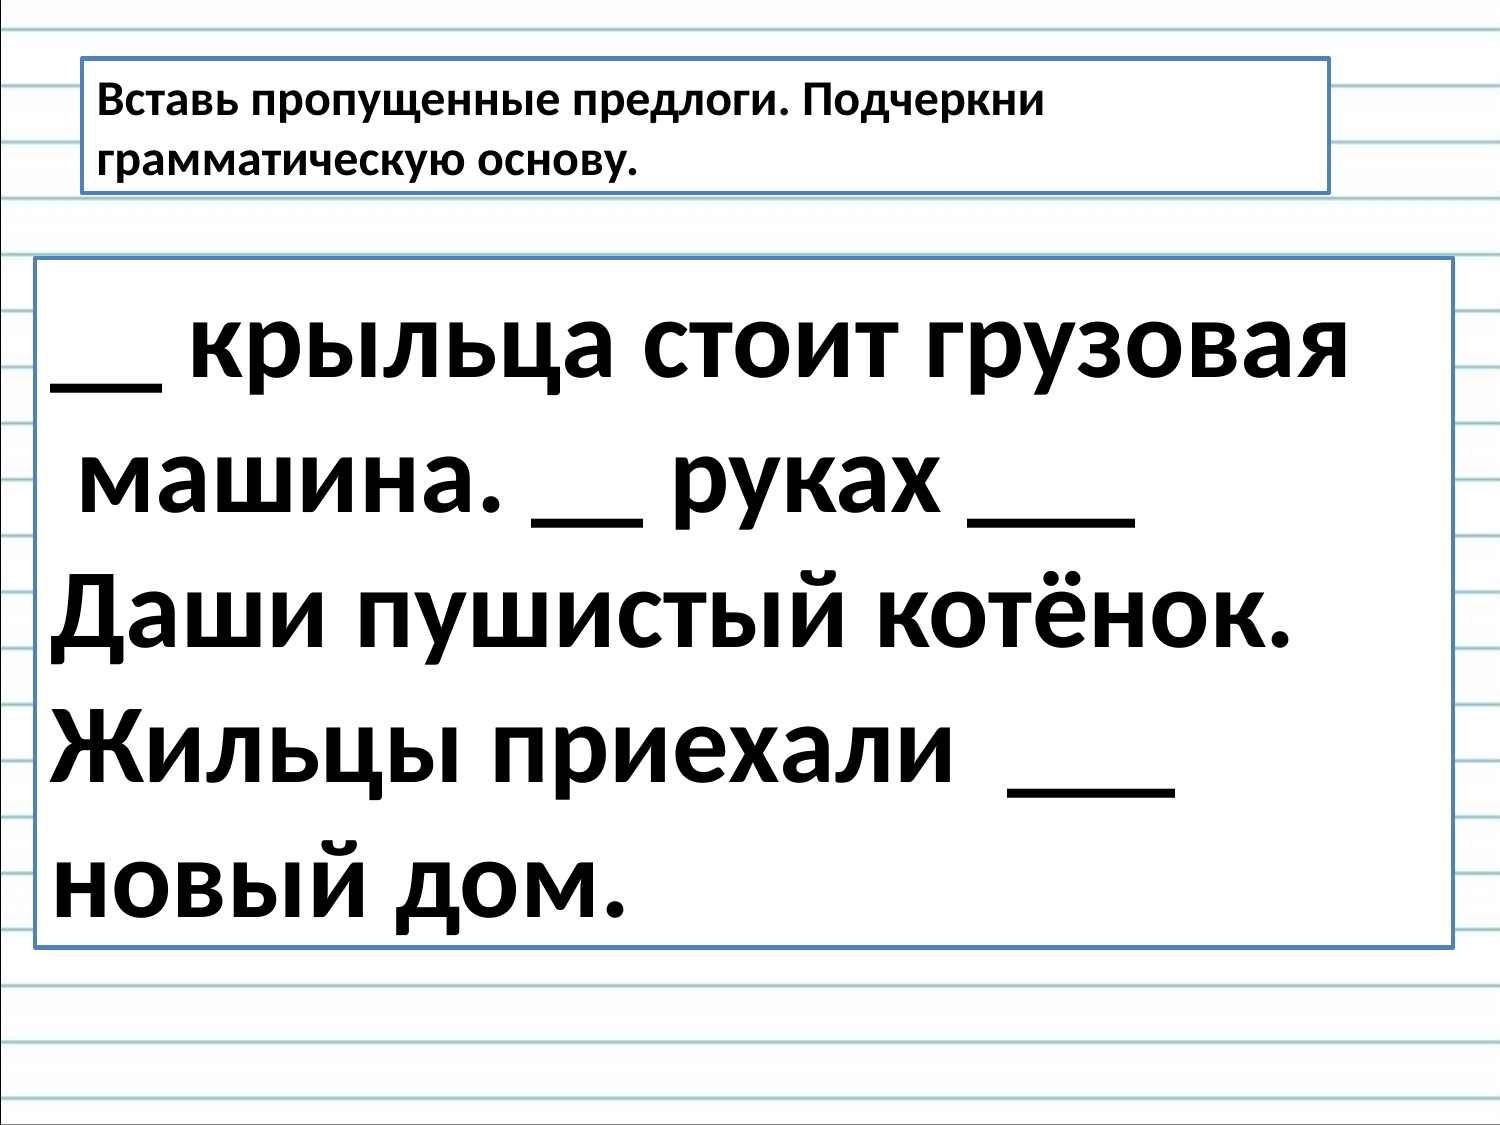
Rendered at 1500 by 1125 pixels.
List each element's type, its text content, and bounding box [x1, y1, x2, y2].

picture [0, 0, 1500, 1125]
text_box __ крыльца стоит грузовая машина. __ руках ___ Даши пушистый котёнок. Жильцы приехали ___ новый дом. [33, 256, 1455, 950]
text_box Вставь пропущенные предлоги. Подчеркни грамматическую основу. [80, 56, 1331, 195]
